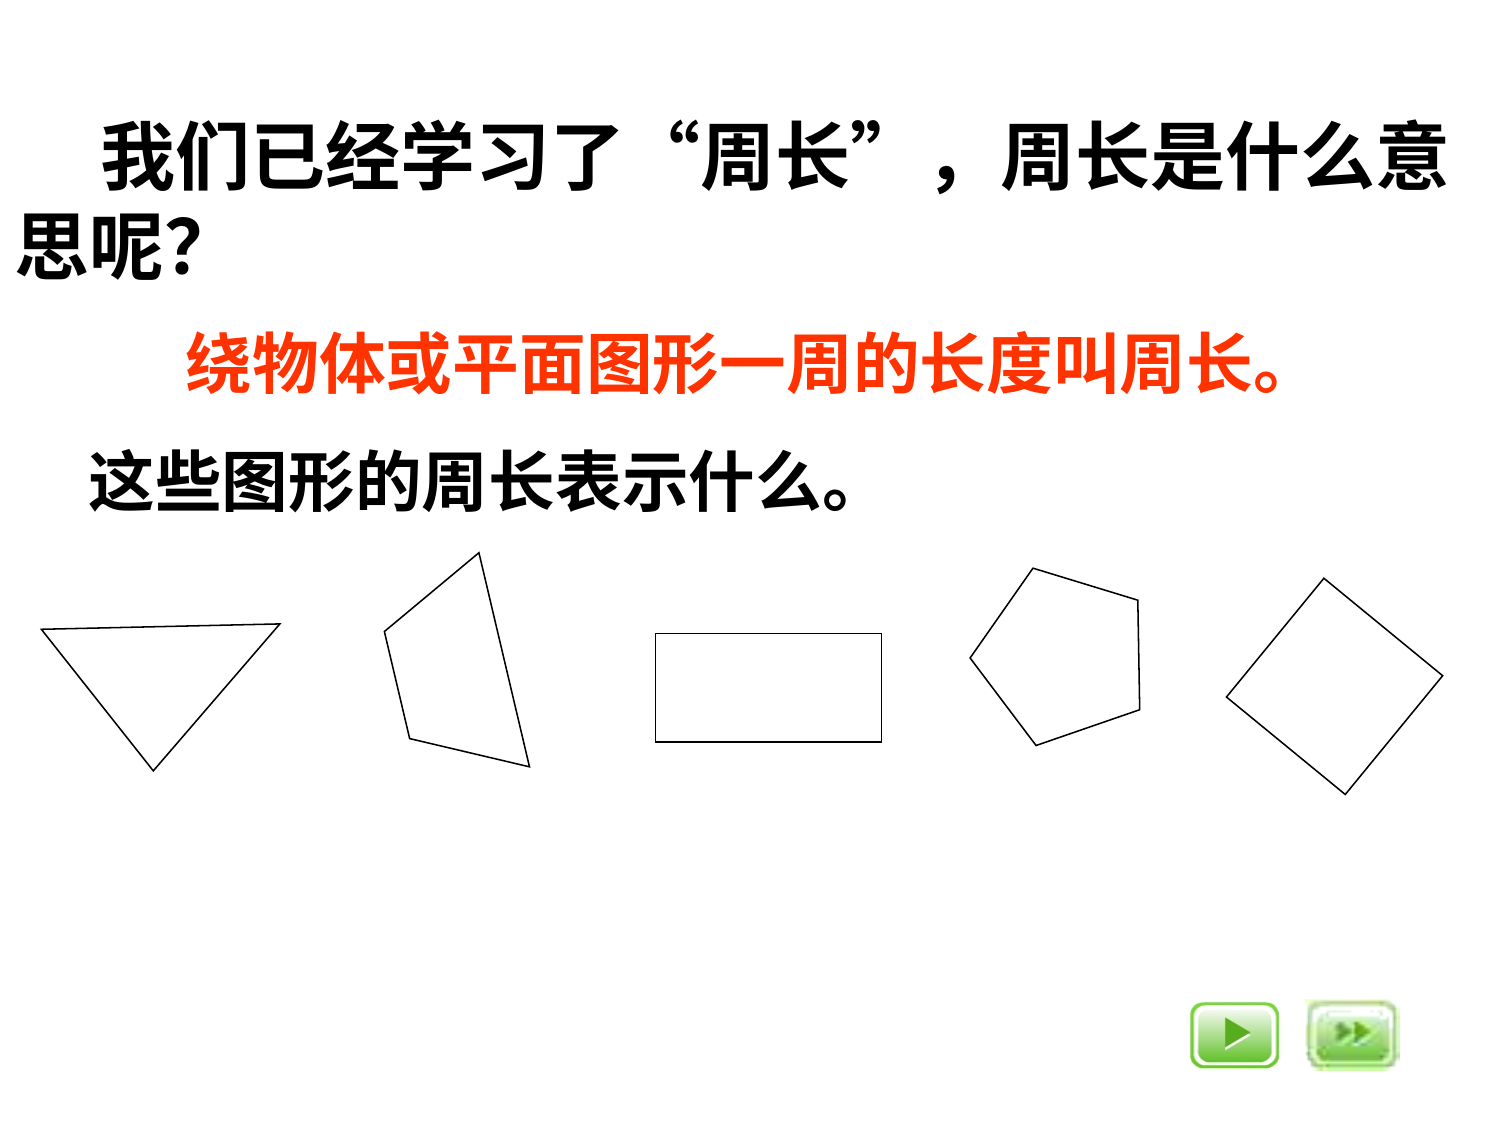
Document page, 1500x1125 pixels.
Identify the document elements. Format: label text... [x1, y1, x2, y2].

text_box [1226, 578, 1443, 795]
text_box [655, 633, 882, 743]
text_box 这些图形的周长表示什么。 [73, 432, 920, 528]
picture [1186, 999, 1282, 1071]
picture [1304, 999, 1400, 1071]
text_box [970, 568, 1140, 746]
text_box 绕物体或平面图形一周的长度叫周长。 [171, 314, 1294, 489]
text_box [41, 623, 280, 771]
text_box [384, 552, 530, 767]
text_box 我们已经学习了“周长”，周长是什么意思呢？ [0, 102, 1500, 297]
